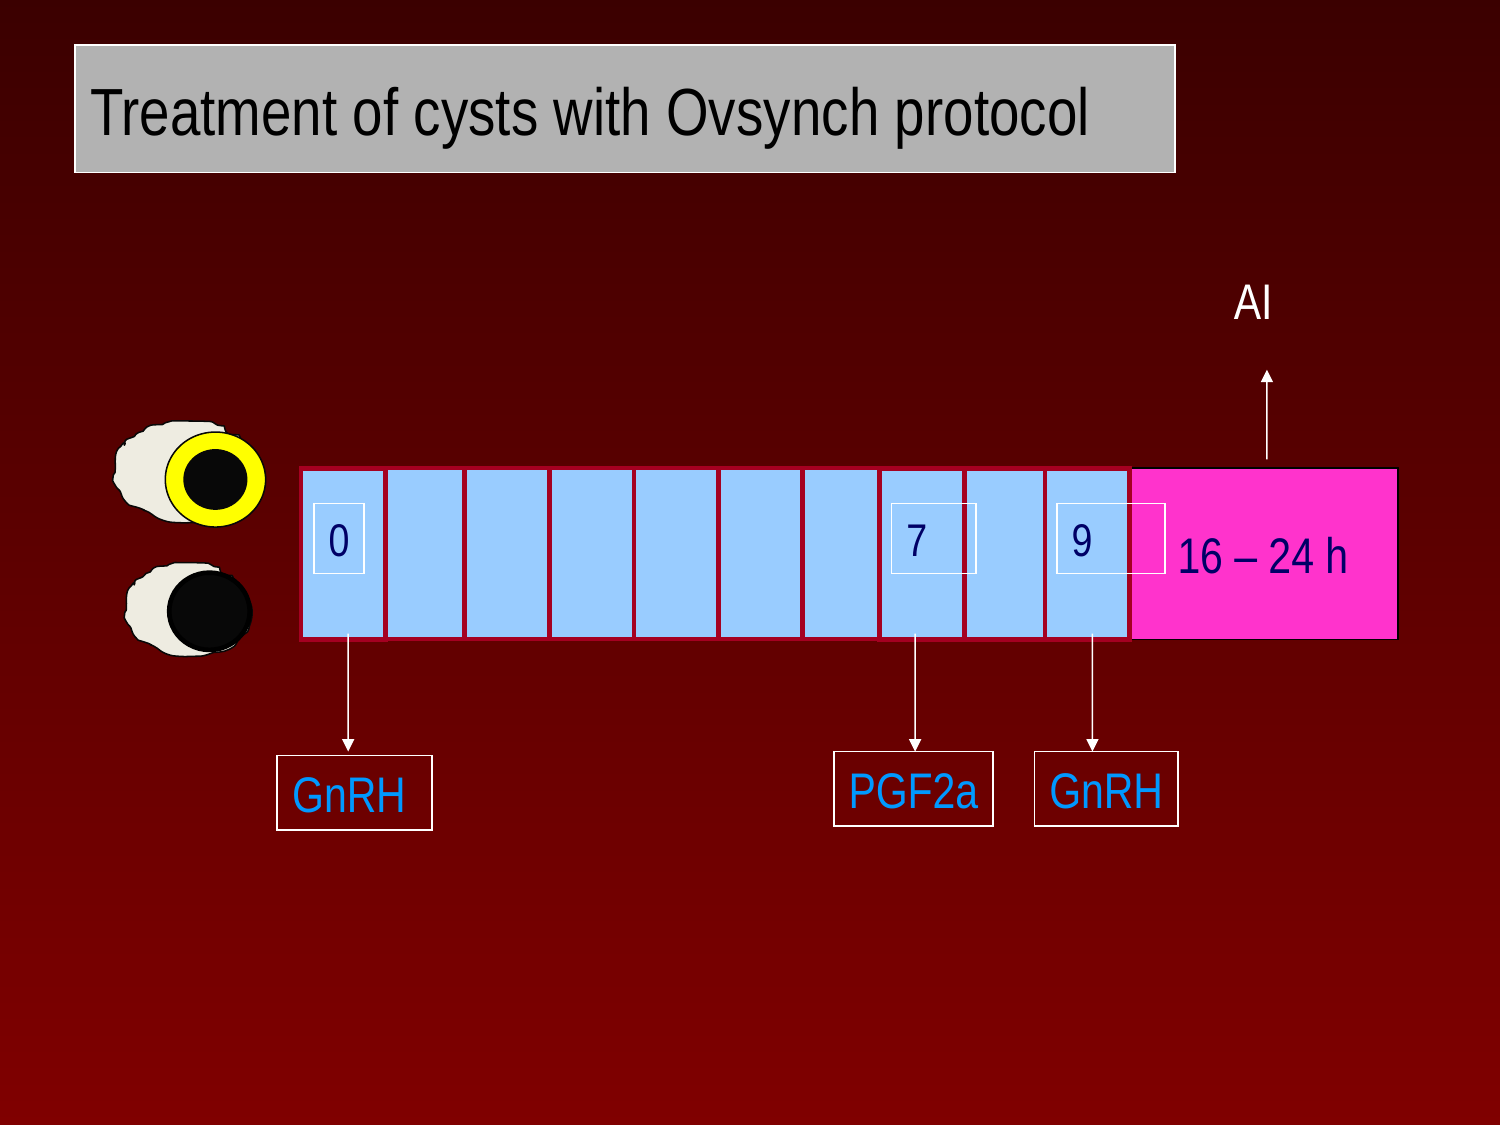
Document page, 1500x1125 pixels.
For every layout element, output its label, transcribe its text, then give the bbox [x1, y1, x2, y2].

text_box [300, 467, 1130, 640]
text_box 16 – 24 h [1132, 468, 1399, 640]
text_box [111, 420, 266, 528]
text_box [832, 503, 995, 828]
title Treatment of cysts with Ovsynch protocol [74, 44, 1176, 173]
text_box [1033, 503, 1180, 829]
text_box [123, 562, 255, 658]
text_box [1260, 369, 1274, 460]
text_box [276, 503, 433, 832]
text_box AI [1219, 261, 1288, 337]
